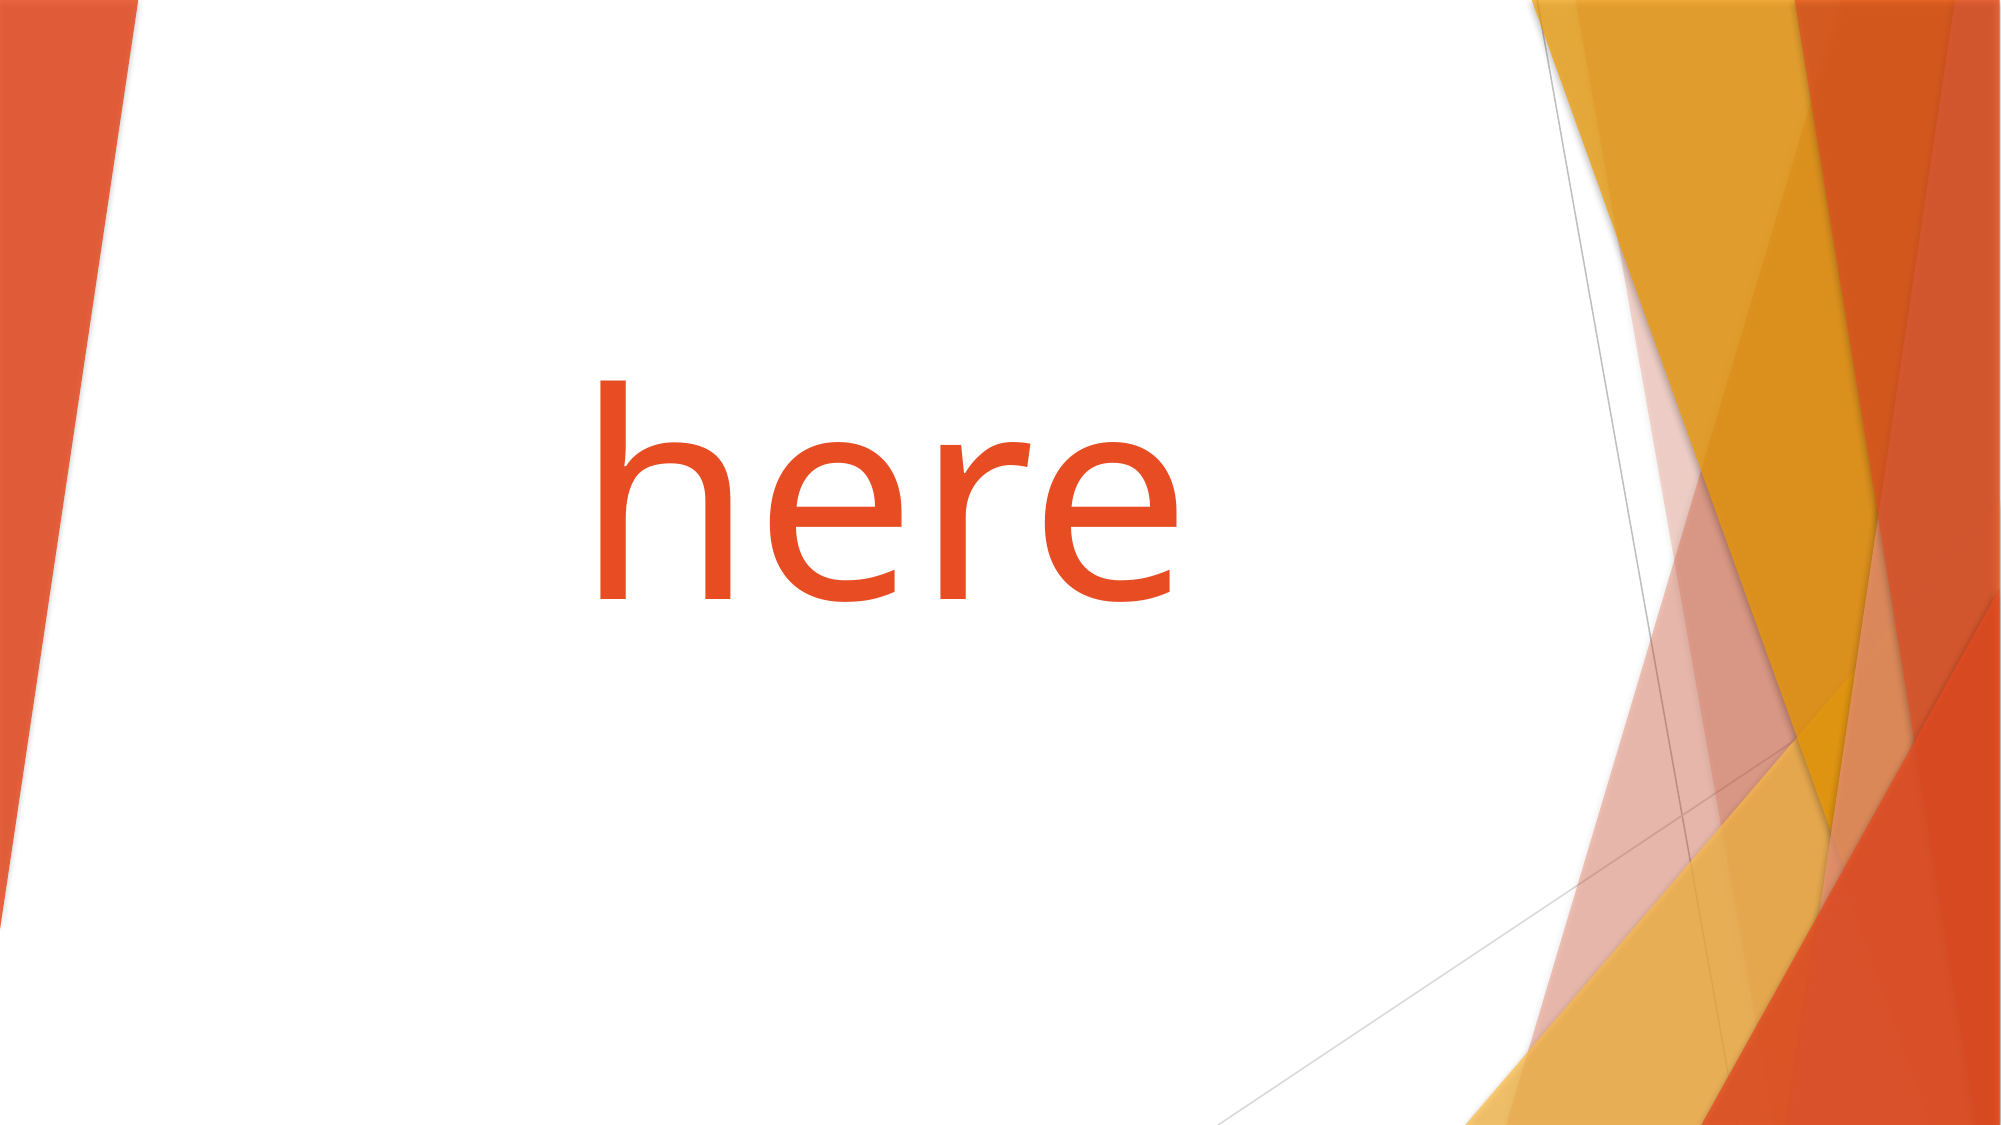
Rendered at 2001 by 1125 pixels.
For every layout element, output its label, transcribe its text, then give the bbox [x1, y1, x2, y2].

title here [247, 394, 1522, 665]
